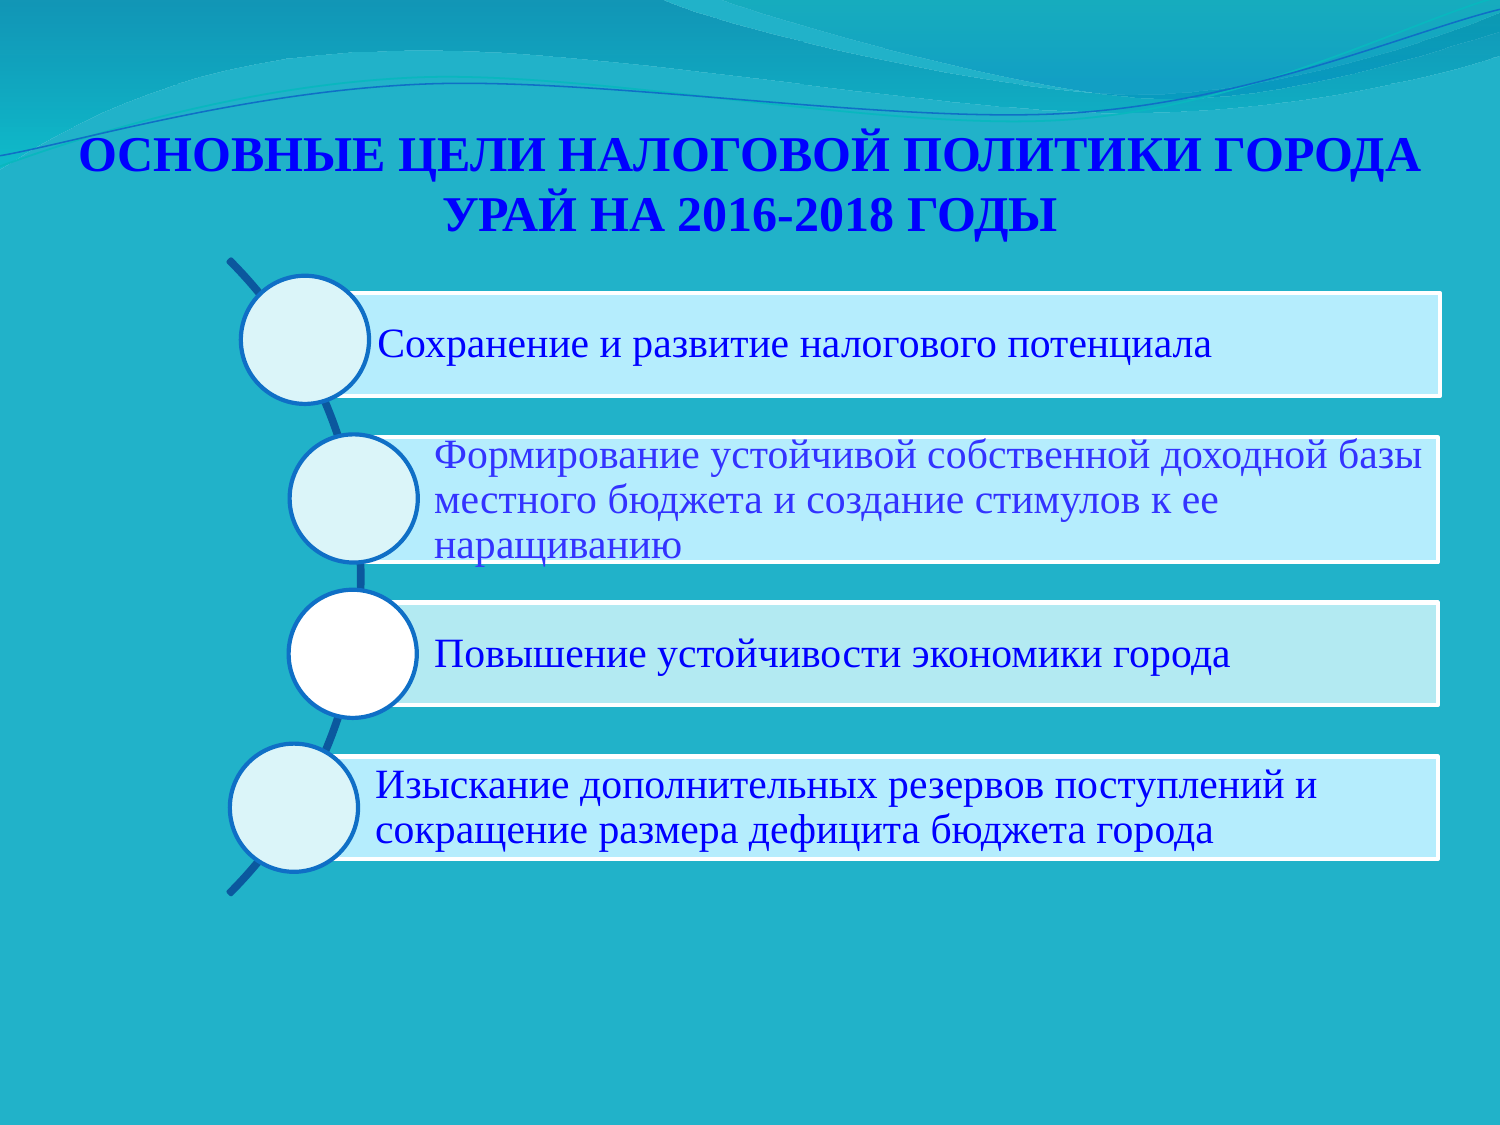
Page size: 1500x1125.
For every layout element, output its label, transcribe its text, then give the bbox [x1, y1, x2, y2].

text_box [218, 243, 1448, 911]
text_box ОСНОВНЫЕ ЦЕЛИ НАЛОГОВОЙ ПОЛИТИКИ ГОРОДА УРАЙ НА 2016-2018 ГОДЫ [41, 113, 1459, 249]
